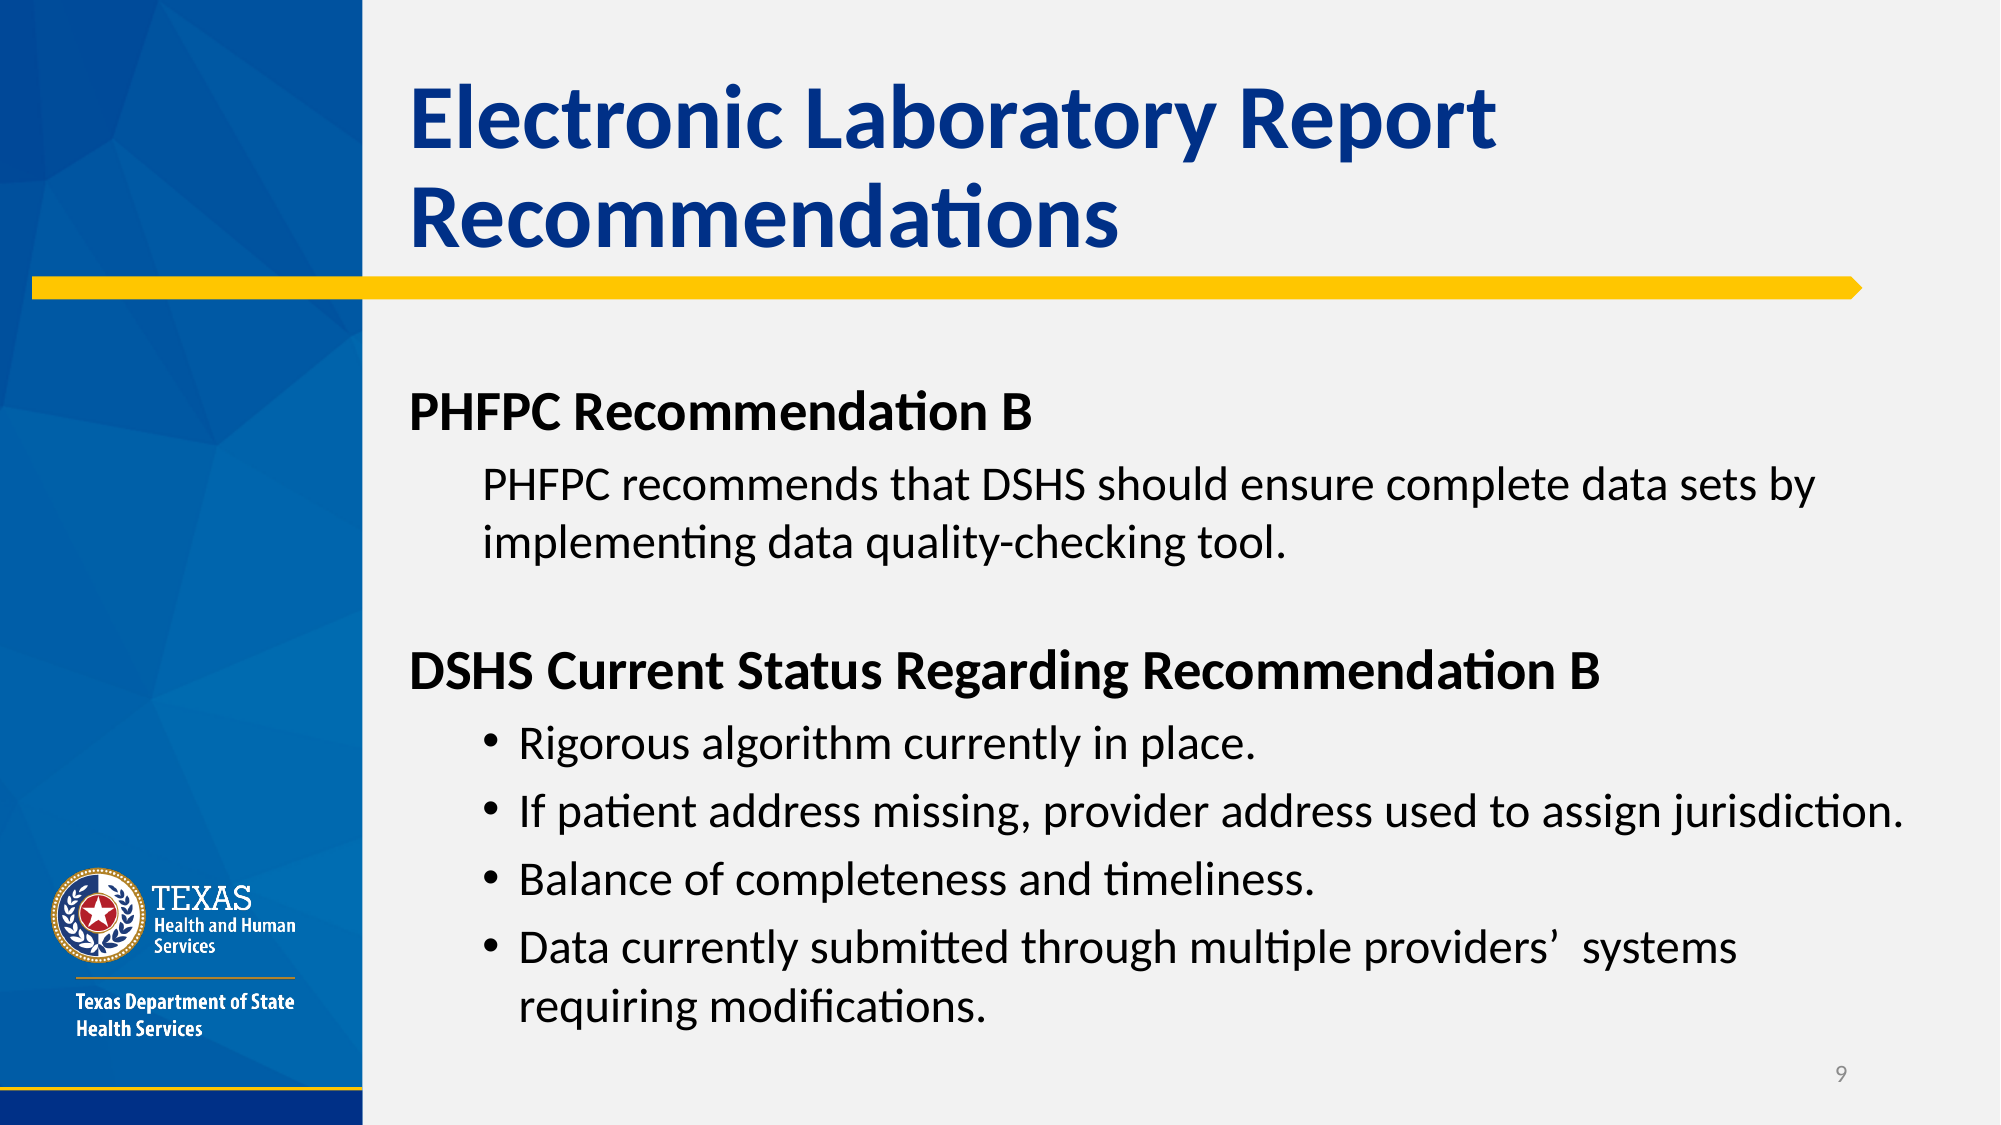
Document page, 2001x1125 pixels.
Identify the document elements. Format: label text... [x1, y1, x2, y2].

picture [0, 0, 363, 1090]
title Electronic Laboratory Report Recommendations [394, 59, 1863, 278]
list PHFPC Recommendation B PHFPC recommends that DSHS should ensure complete data sets by implementing data quality-checking tool. DSHS Current Status Regarding Recommendation B Rigorous algorithm currently in place. If patient address missing, provider address used to assign jurisdiction. Balance of completeness and timeliness. Data currently submitted through multiple providers’ systems requiring modifications. [394, 366, 1927, 1103]
slide_number 9 [1412, 1042, 1863, 1103]
